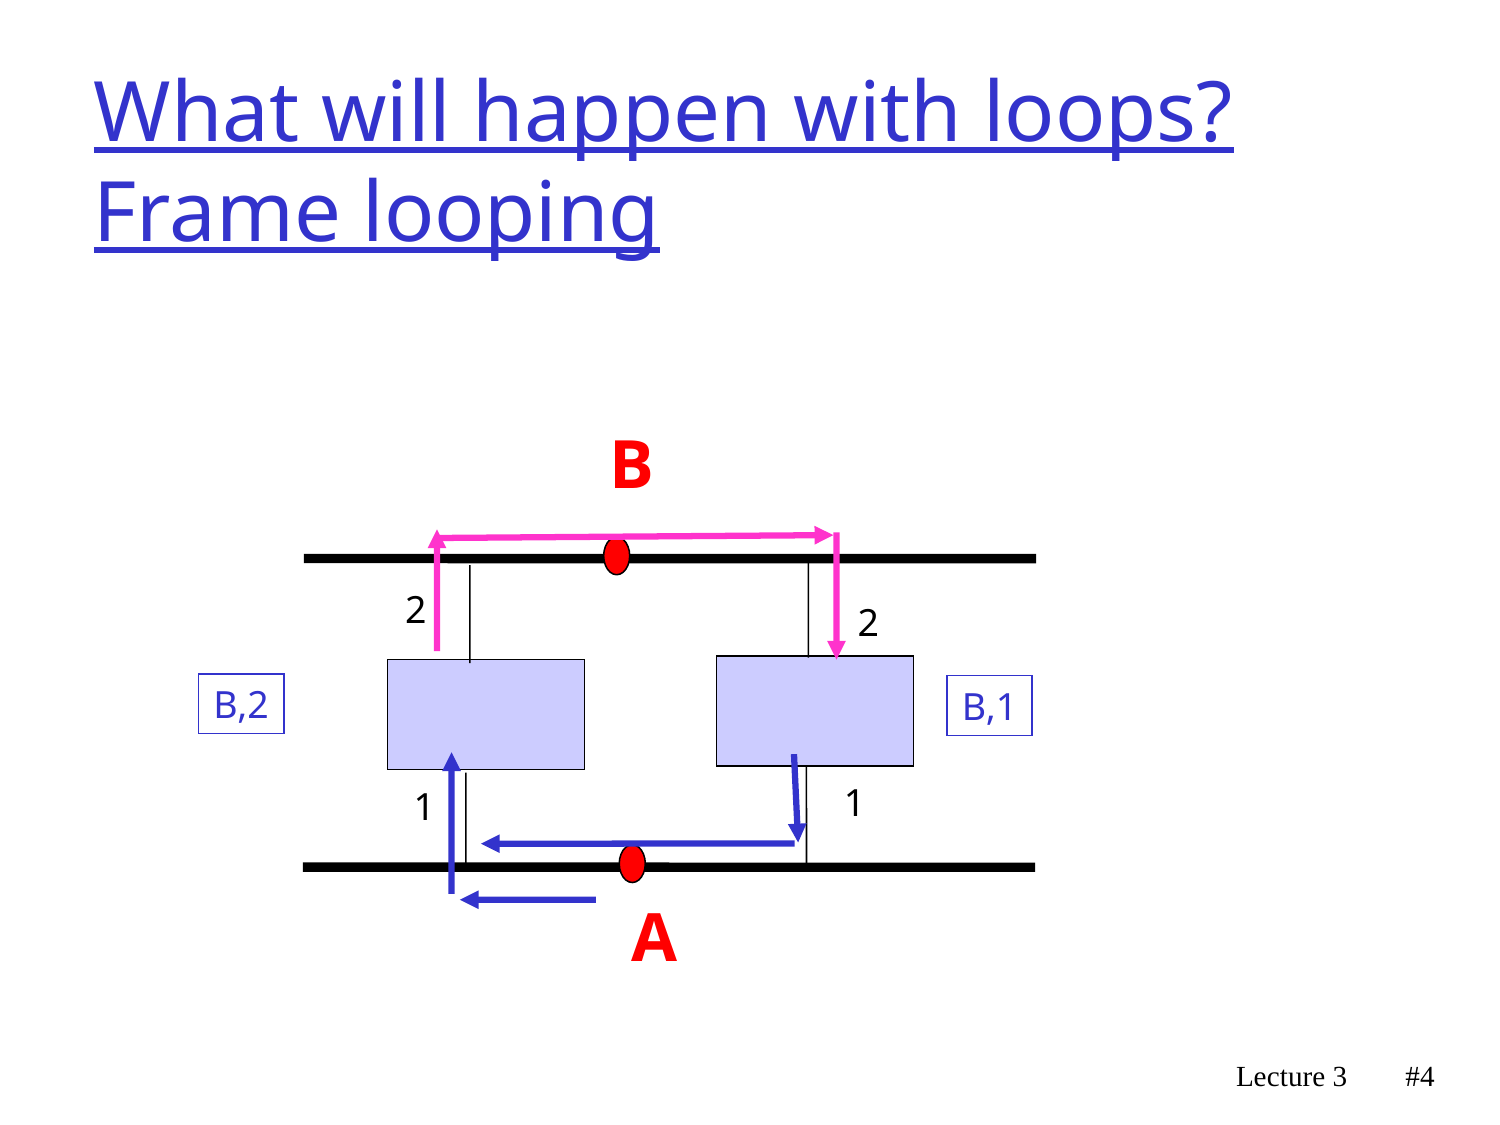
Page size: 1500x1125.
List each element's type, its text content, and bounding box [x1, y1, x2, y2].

slide_number #4 [1338, 1049, 1451, 1125]
footer Lecture 3 [887, 1049, 1338, 1125]
text_box B [595, 414, 670, 509]
text_box 2 [390, 578, 431, 639]
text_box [451, 752, 597, 900]
text_box [387, 659, 585, 770]
text_box B,1 [947, 675, 1032, 736]
text_box 1 [829, 771, 881, 832]
text_box 1 [399, 775, 446, 836]
text_box B,2 [198, 673, 284, 734]
text_box [619, 852, 646, 883]
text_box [480, 753, 799, 844]
text_box 2 [842, 591, 895, 651]
text_box [716, 655, 914, 766]
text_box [436, 529, 837, 660]
text_box A [616, 886, 693, 982]
title What will happen with loops? Frame looping [78, 77, 1354, 266]
